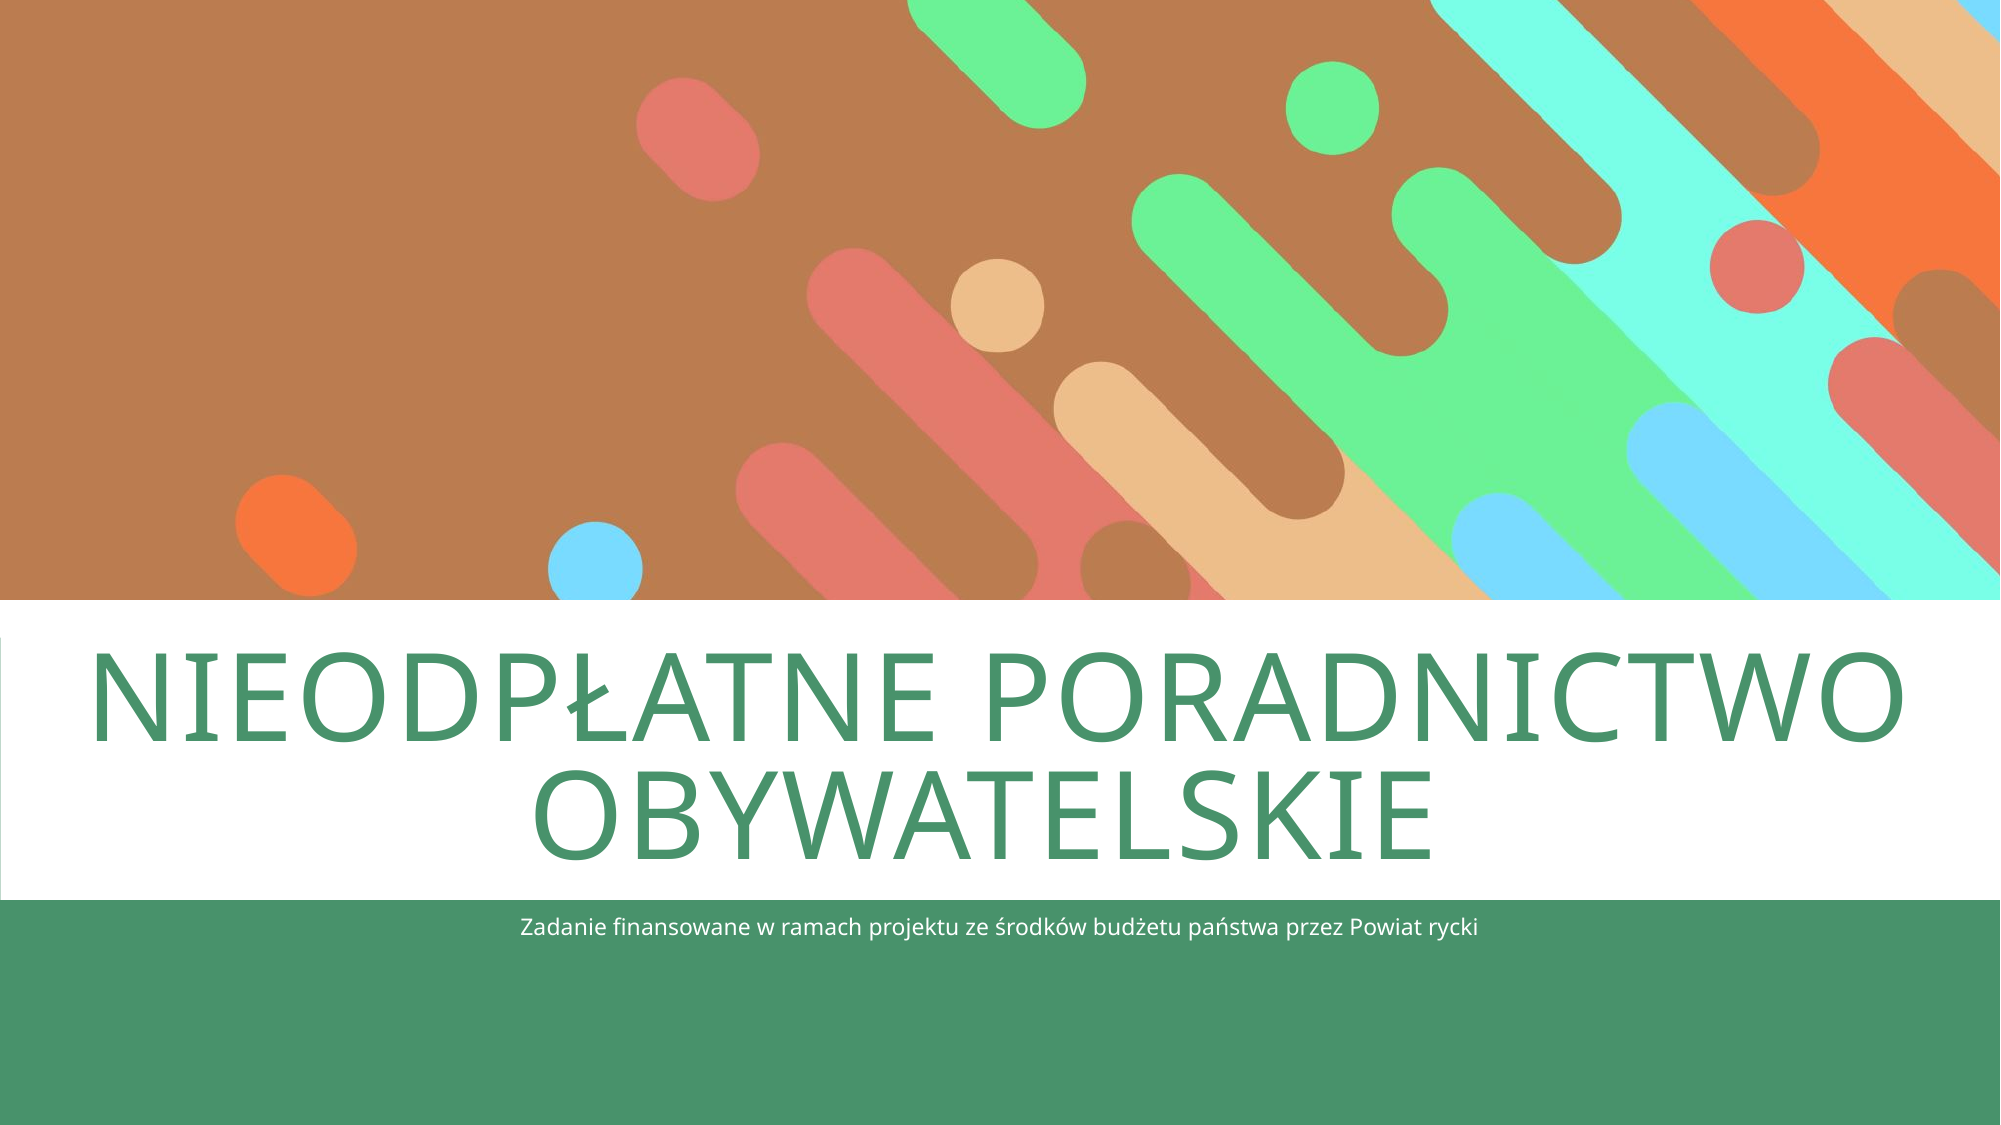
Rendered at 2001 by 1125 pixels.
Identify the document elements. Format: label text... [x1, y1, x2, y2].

picture [0, 0, 2000, 601]
subtitle Zadanie finansowane w ramach projektu ze środków budżetu państwa przez Powiat rycki [249, 907, 1750, 1046]
text_box [0, 612, 2000, 901]
title Nieodpłatne poradnictwo obywatelskie [60, 622, 1942, 908]
